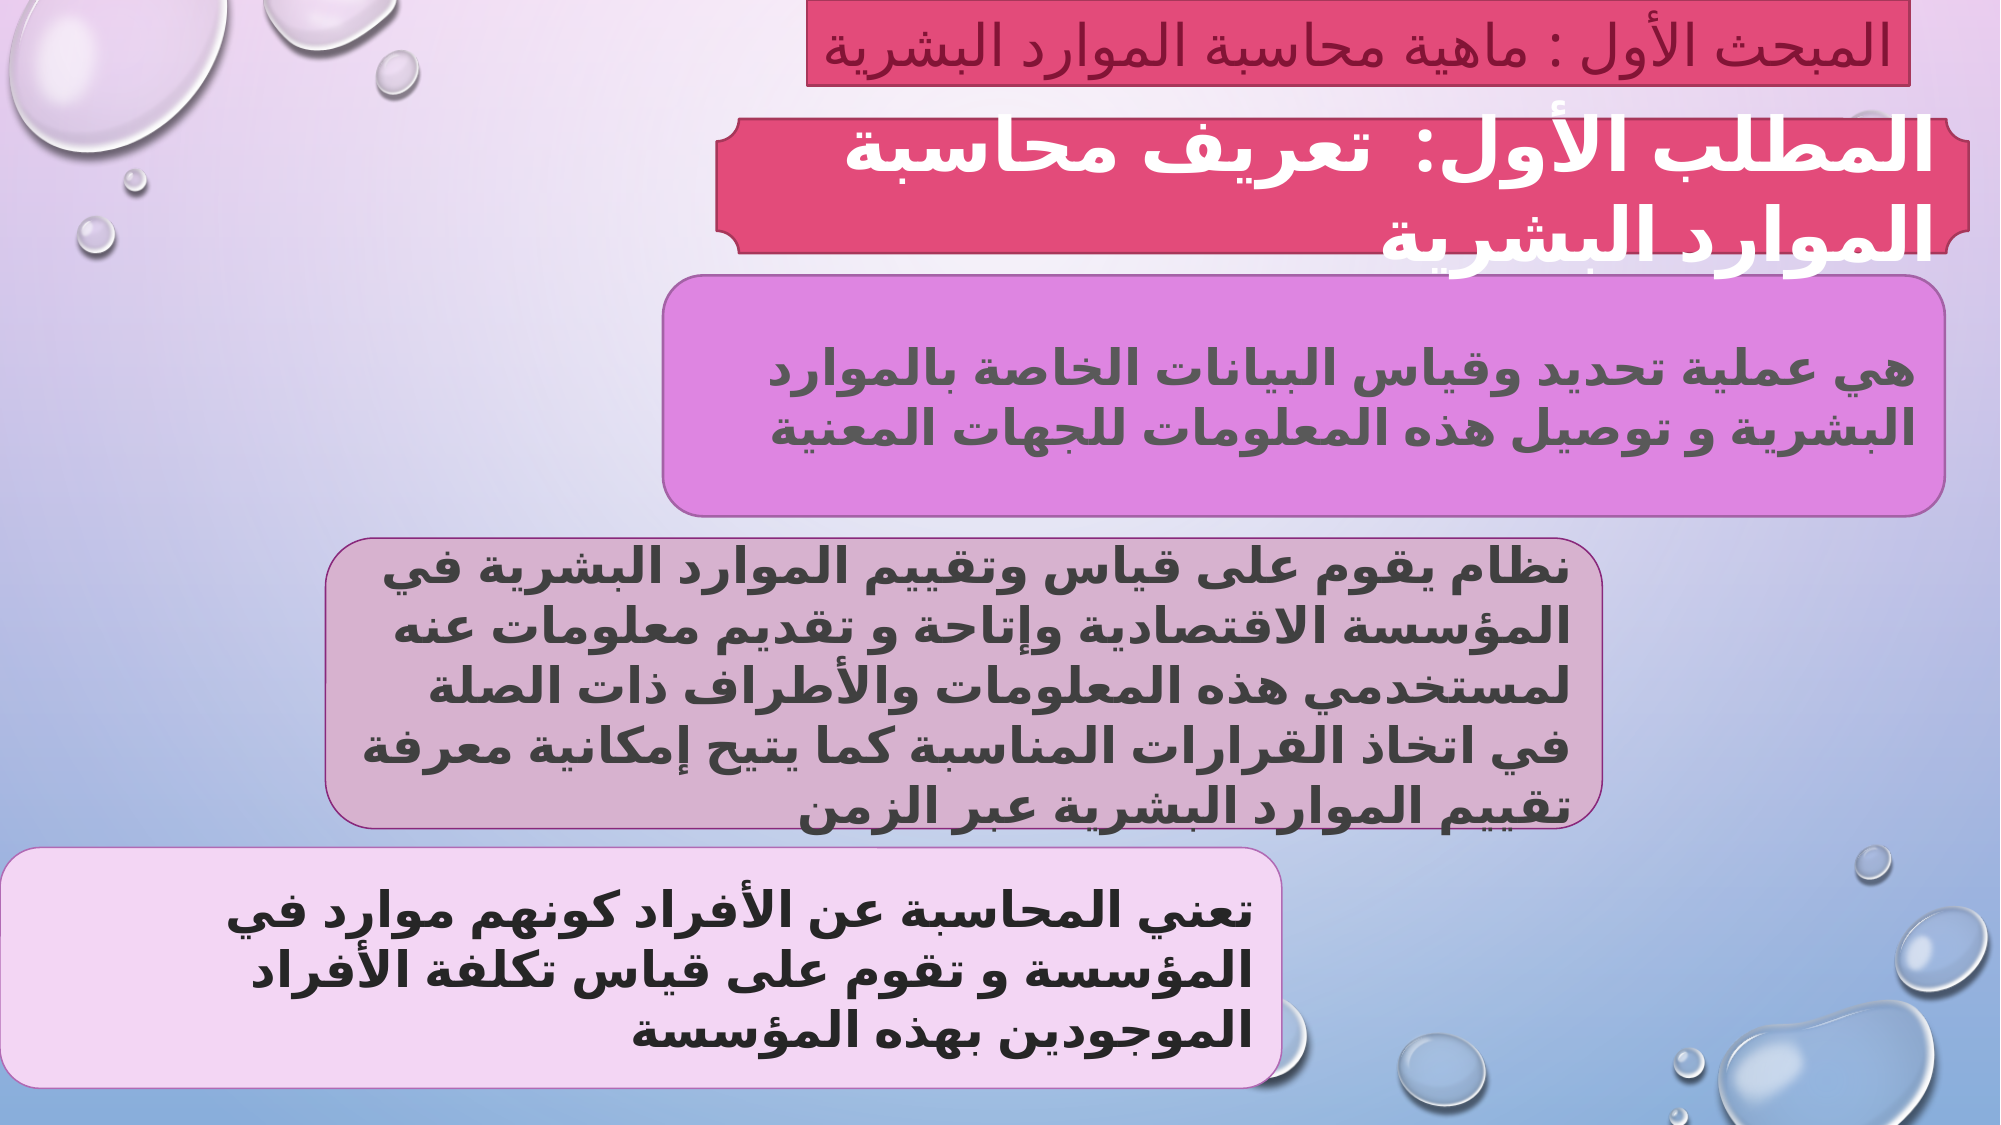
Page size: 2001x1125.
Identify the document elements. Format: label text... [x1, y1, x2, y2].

text_box نظام يقوم على قياس وتقييم الموارد البشرية في المؤسسة الاقتصادية وإتاحة و تقديم معلومات عنه لمستخدمي هذه المعلومات والأطراف ذات الصلة في اتخاذ القرارات المناسبة كما يتيح إمكانية معرفة تقييم الموارد البشرية عبر الزمن [324, 537, 1604, 830]
text_box [1665, 31, 1969, 92]
text_box المطلب الأول: تعريف محاسبة الموارد البشرية [715, 117, 1970, 255]
text_box المبحث الأول : ماهية محاسبة الموارد البشرية [806, 0, 1911, 87]
text_box تعني المحاسبة عن الأفراد كونهم موارد في المؤسسة و تقوم على قياس تكلفة الأفراد الموجودين بهذه المؤسسة [0, 846, 1283, 1090]
text_box هي عملية تحديد وقياس البيانات الخاصة بالموارد البشرية و توصيل هذه المعلومات للجهات المعنية [661, 274, 1947, 518]
picture [0, 0, 2000, 1125]
